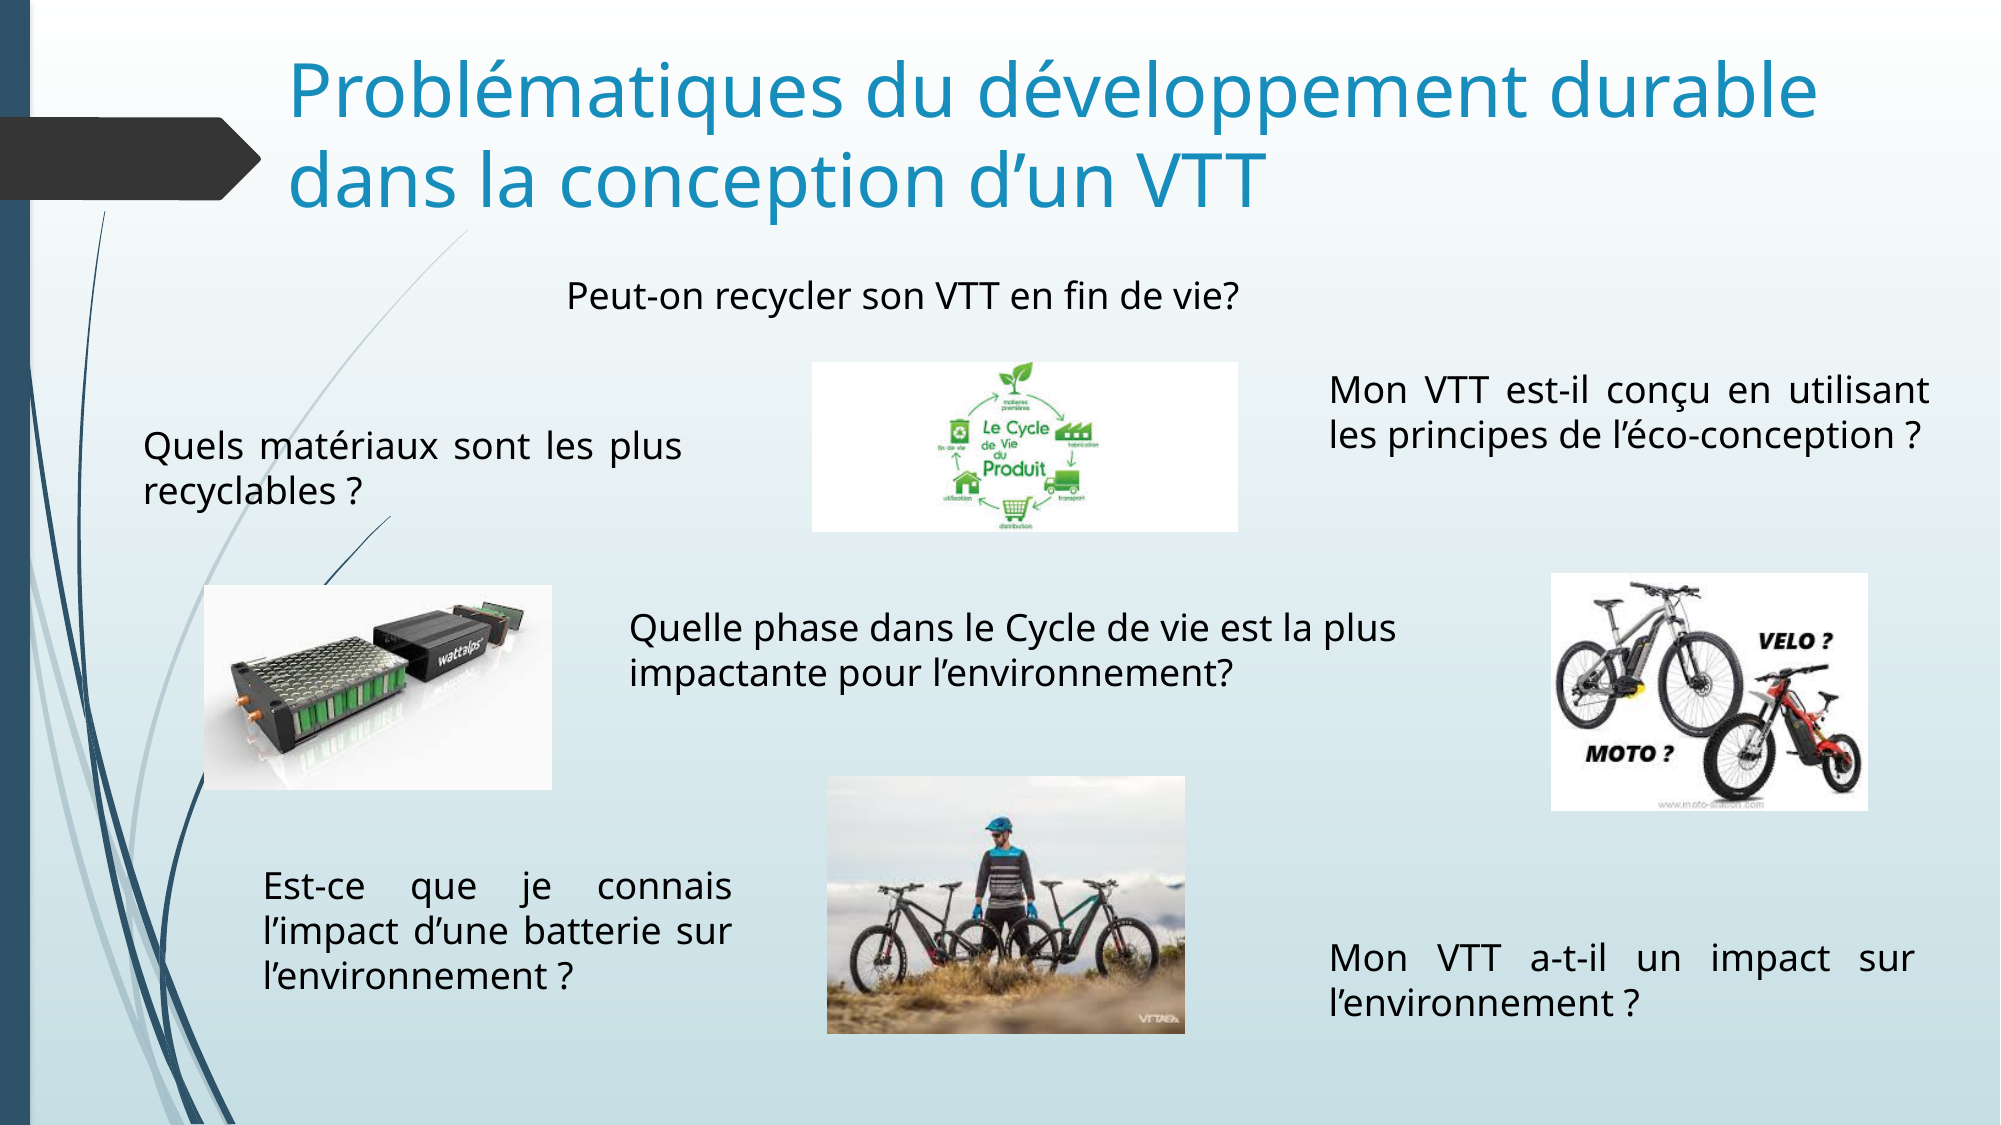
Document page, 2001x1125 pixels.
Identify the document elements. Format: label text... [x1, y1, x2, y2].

title Problématiques du développement durable dans la conception d’un VTT [272, 35, 1984, 246]
picture [827, 776, 1185, 1034]
text_box Mon VTT est-il conçu en utilisant les principes de l’éco-conception ? [1313, 358, 1946, 464]
text_box Peut-on recycler son VTT en fin de vie? [551, 264, 1552, 325]
text_box Quels matériaux sont les plus recyclables ? [128, 414, 698, 520]
text_box Est-ce que je connais l’impact d’une batterie sur l’environnement ? [247, 854, 748, 1005]
picture [203, 585, 552, 790]
picture [811, 362, 1238, 532]
text_box Mon VTT a-t-il un impact sur l’environnement ? [1313, 927, 1931, 1032]
picture [1550, 573, 1868, 812]
text_box Quelle phase dans le Cycle de vie est la plus impactante pour l’environnement? [614, 596, 1546, 702]
